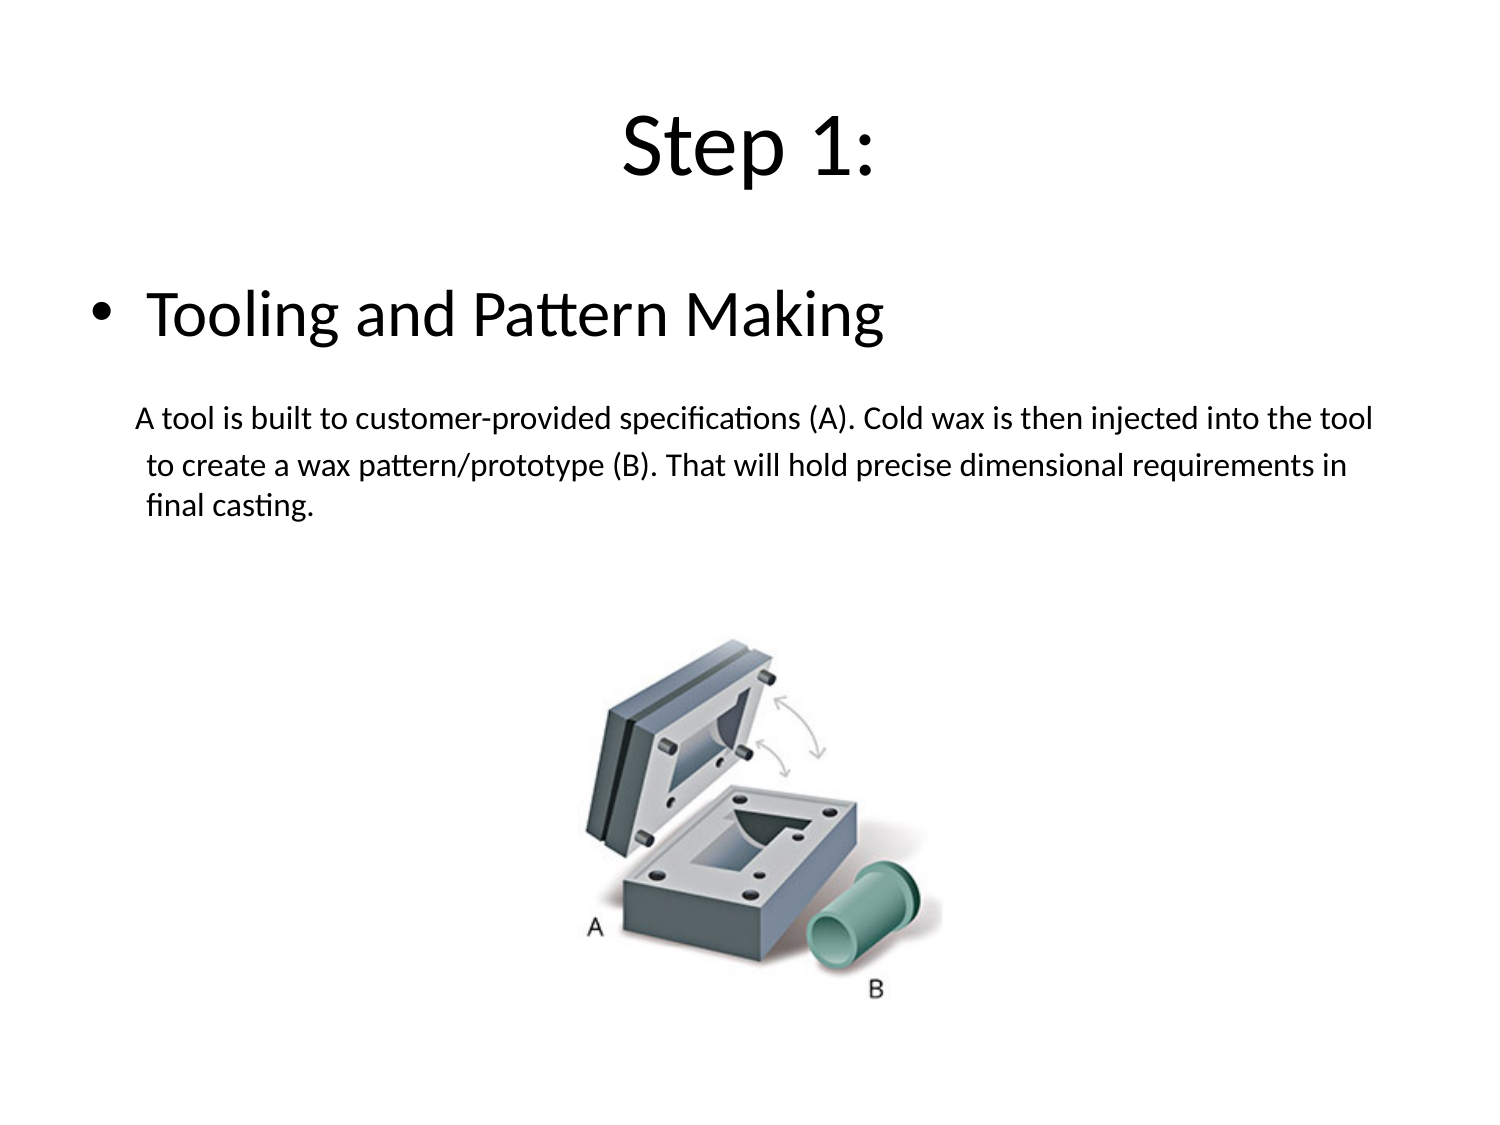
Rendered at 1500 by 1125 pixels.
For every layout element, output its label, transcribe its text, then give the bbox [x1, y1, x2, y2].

picture [515, 573, 985, 1044]
title Step 1: [75, 45, 1425, 233]
list Tooling and Pattern Making A tool is built to customer-provided specifications (A). Cold wax is then injected into the tool to create a wax pattern/prototype (B). That will hold precise dimensional requirements in final casting. [75, 262, 1425, 1005]
